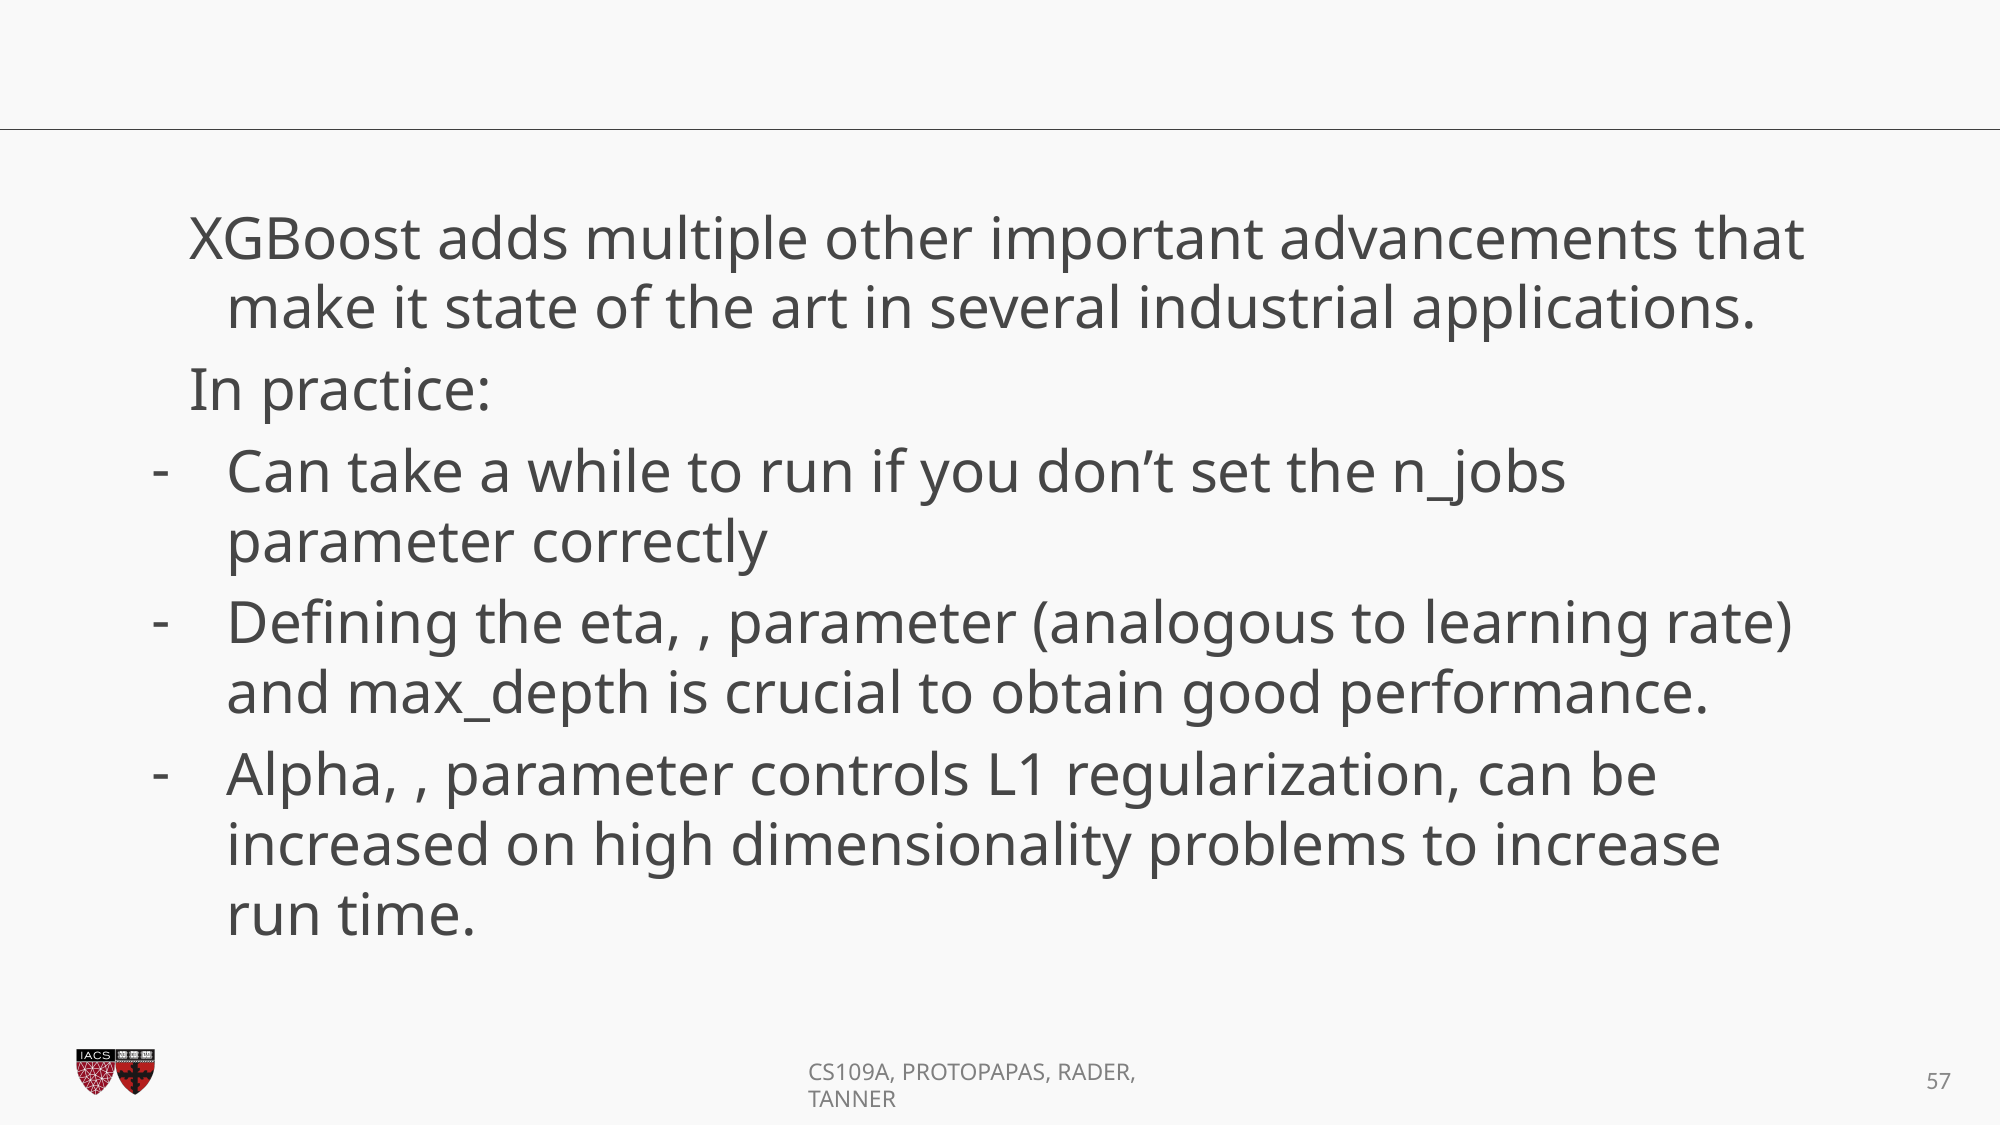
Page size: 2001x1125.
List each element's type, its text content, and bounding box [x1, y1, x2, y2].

slide_number 57 [1500, 1050, 1967, 1110]
picture [75, 1049, 155, 1095]
